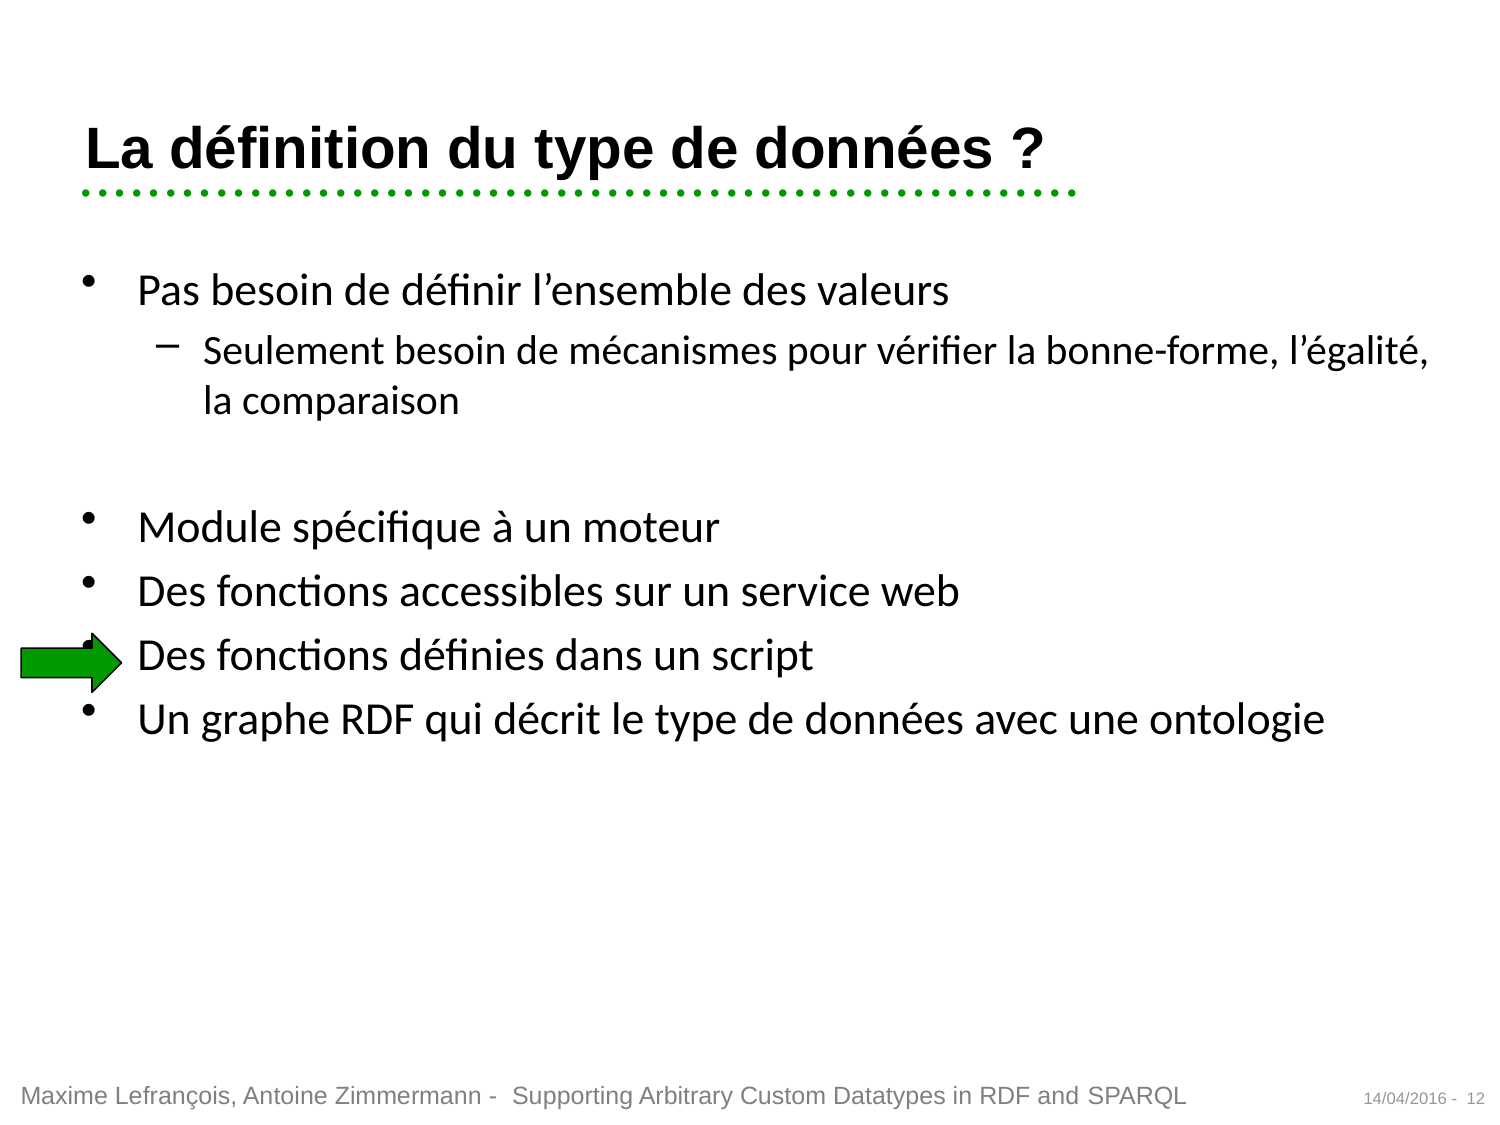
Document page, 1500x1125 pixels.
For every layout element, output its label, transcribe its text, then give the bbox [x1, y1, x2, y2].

list Pas besoin de définir l’ensemble des valeurs Seulement besoin de mécanismes pour vérifier la bonne-forme, l’égalité, la comparaison Module spécifique à un moteur Des fonctions accessibles sur un service web Des fonctions définies dans un script Un graphe RDF qui décrit le type de données avec une ontologie [65, 251, 1475, 1042]
text_box [21, 633, 122, 693]
title La définition du type de données ? [69, 49, 1471, 189]
